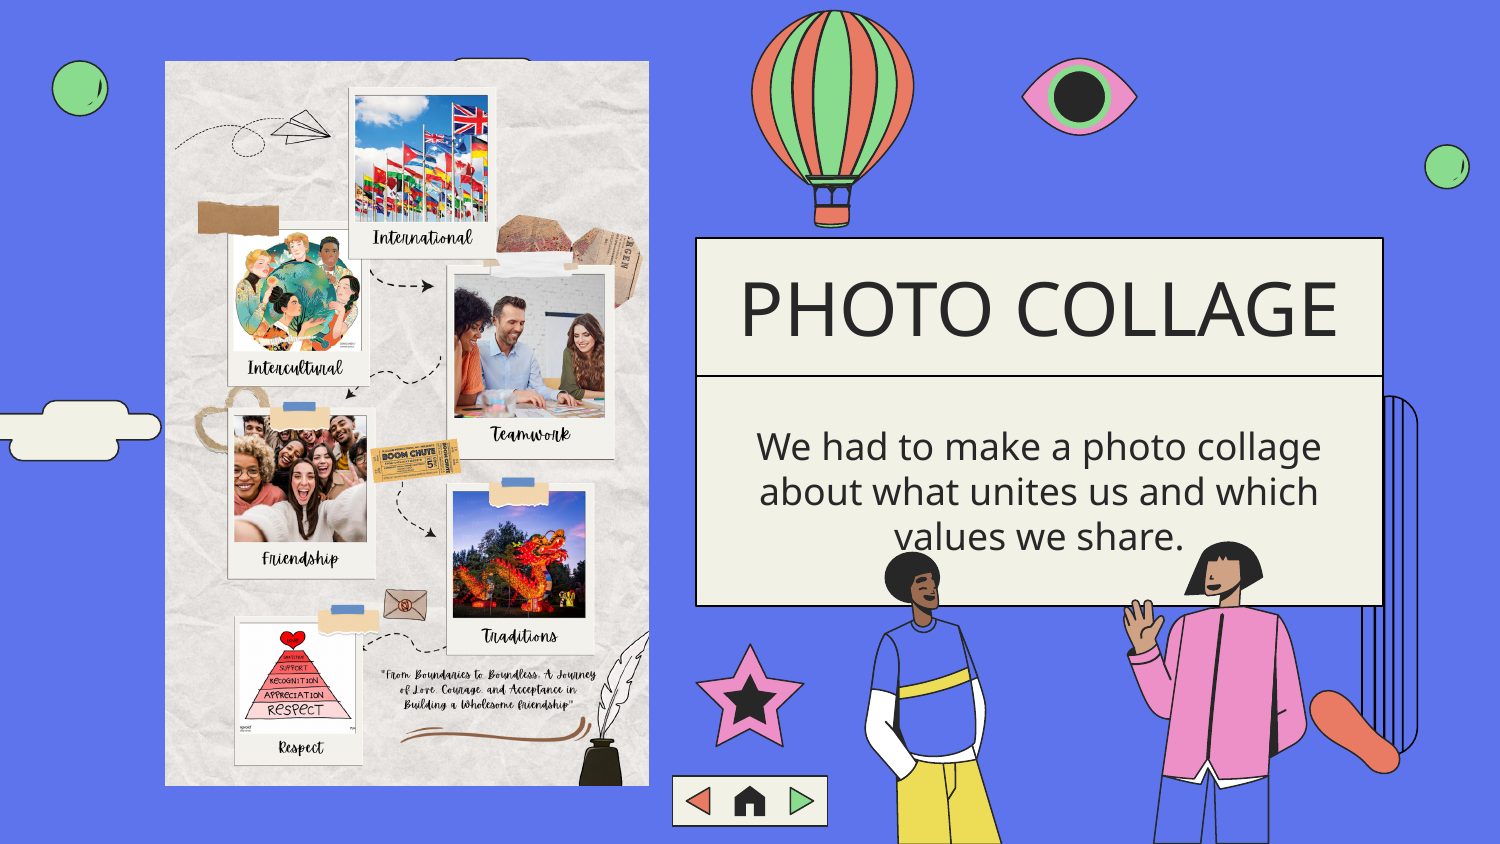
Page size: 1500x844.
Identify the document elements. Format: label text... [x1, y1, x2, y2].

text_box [695, 643, 805, 747]
subtitle We had to make a photo collage about what unites us and which values we share. [695, 375, 1384, 607]
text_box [1122, 541, 1309, 844]
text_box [863, 552, 1003, 844]
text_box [688, 0, 954, 240]
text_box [1021, 58, 1138, 136]
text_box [672, 775, 828, 827]
picture [164, 61, 649, 787]
title PHOTO COLLAGE [695, 237, 1384, 375]
